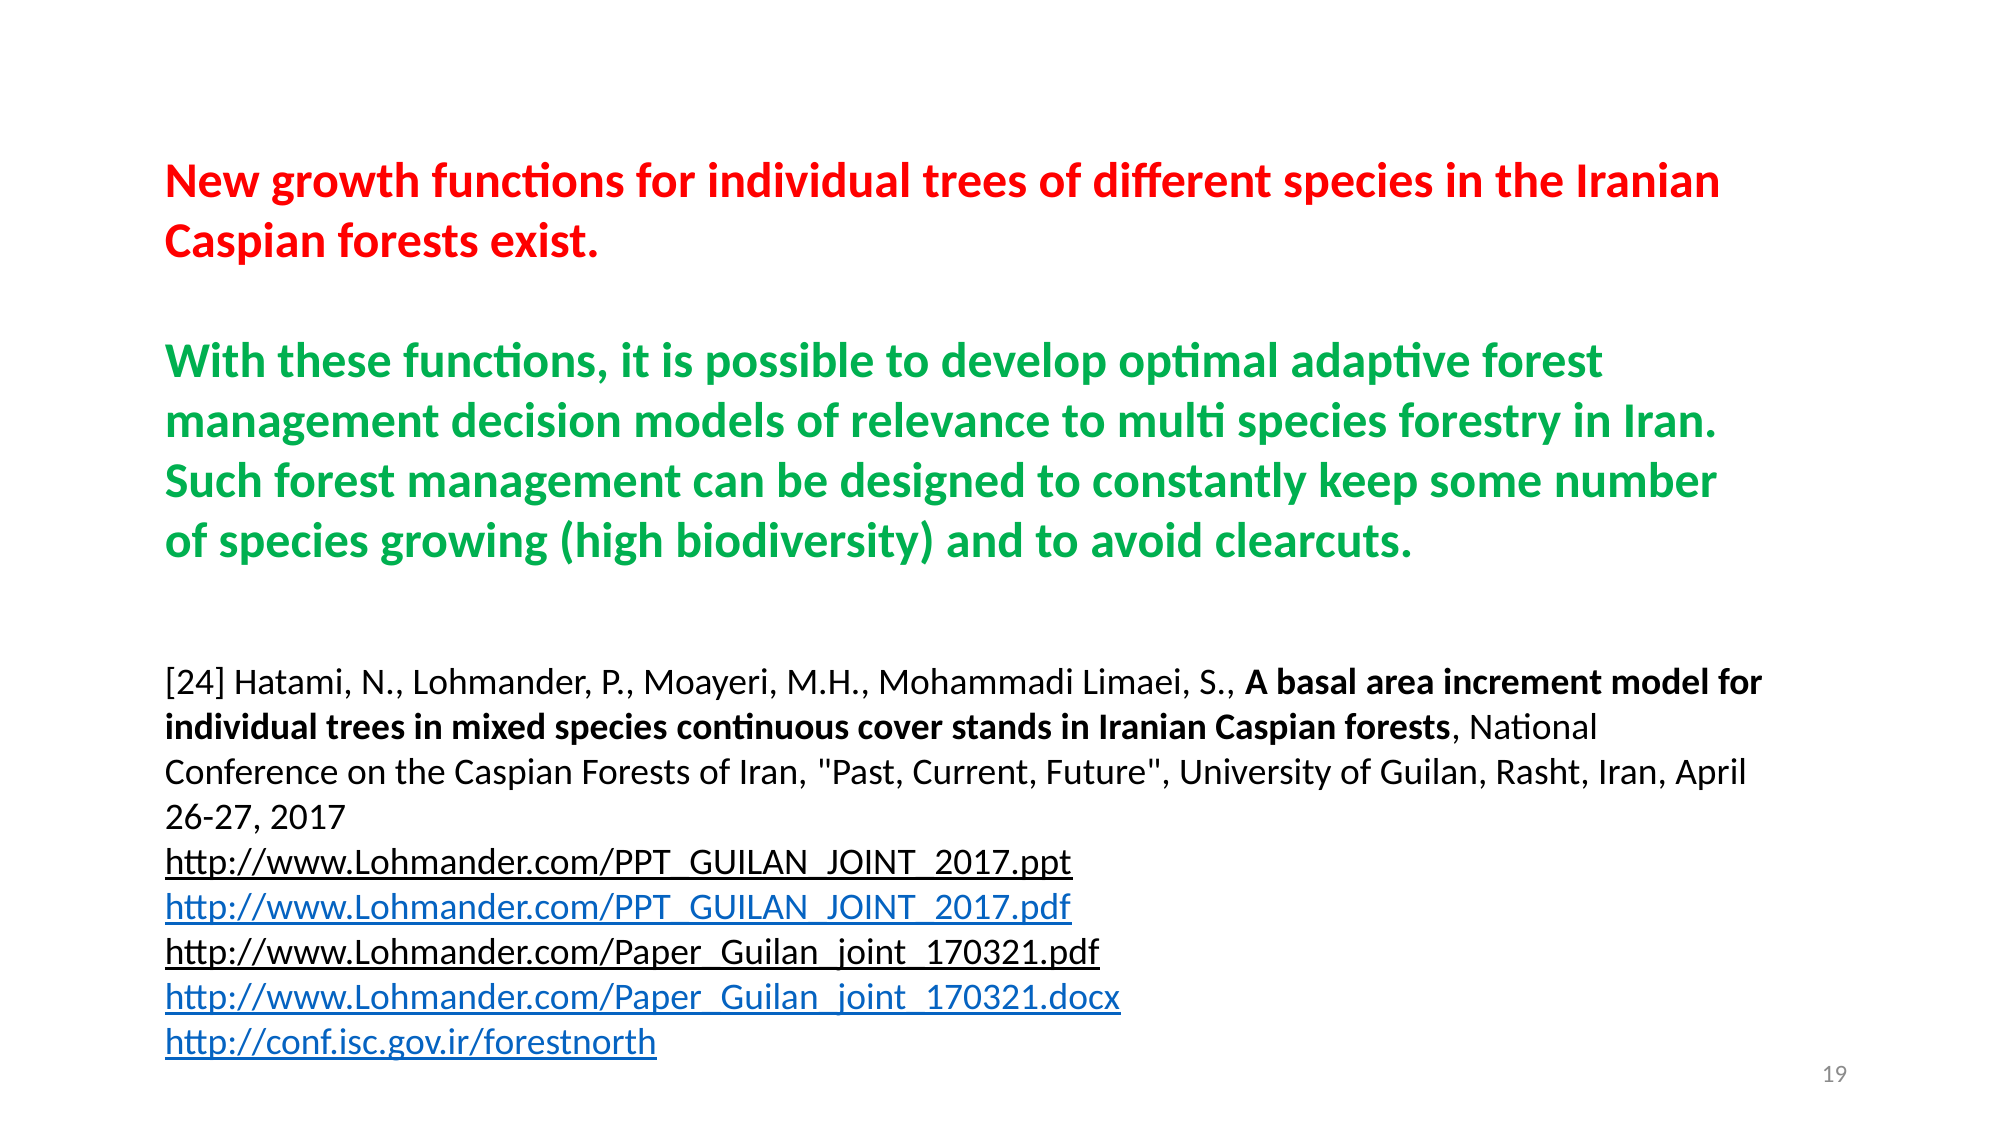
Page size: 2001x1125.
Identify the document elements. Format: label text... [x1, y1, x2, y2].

text_box New growth functions for individual trees of different species in the Iranian Caspian forests exist. With these functions, it is possible to develop optimal adaptive forest management decision models of relevance to multi species forestry in Iran. Such forest management can be designed to constantly keep some number of species growing (high biodiversity) and to avoid clearcuts. [24] Hatami, N., Lohmander, P., Moayeri, M.H., Mohammadi Limaei, S., A basal area increment model for individual trees in mixed species continuous cover stands in Iranian Caspian forests, National Conference on the Caspian Forests of Iran, "Past, Current, Future", University of Guilan, Rasht, Iran, April 26-27, 2017 http://www.Lohmander.com/PPT_GUILAN_JOINT_2017.ppt http://www.Lohmander.com/PPT_GUILAN_JOINT_2017.pdf http://www.Lohmander.com/Paper_Guilan_joint_170321.pdf http://www.Lohmander.com/Paper_Guilan_joint_170321.docx http://conf.isc.gov.ir/forestnorth [149, 139, 1785, 1115]
slide_number 19 [1412, 1042, 1863, 1103]
